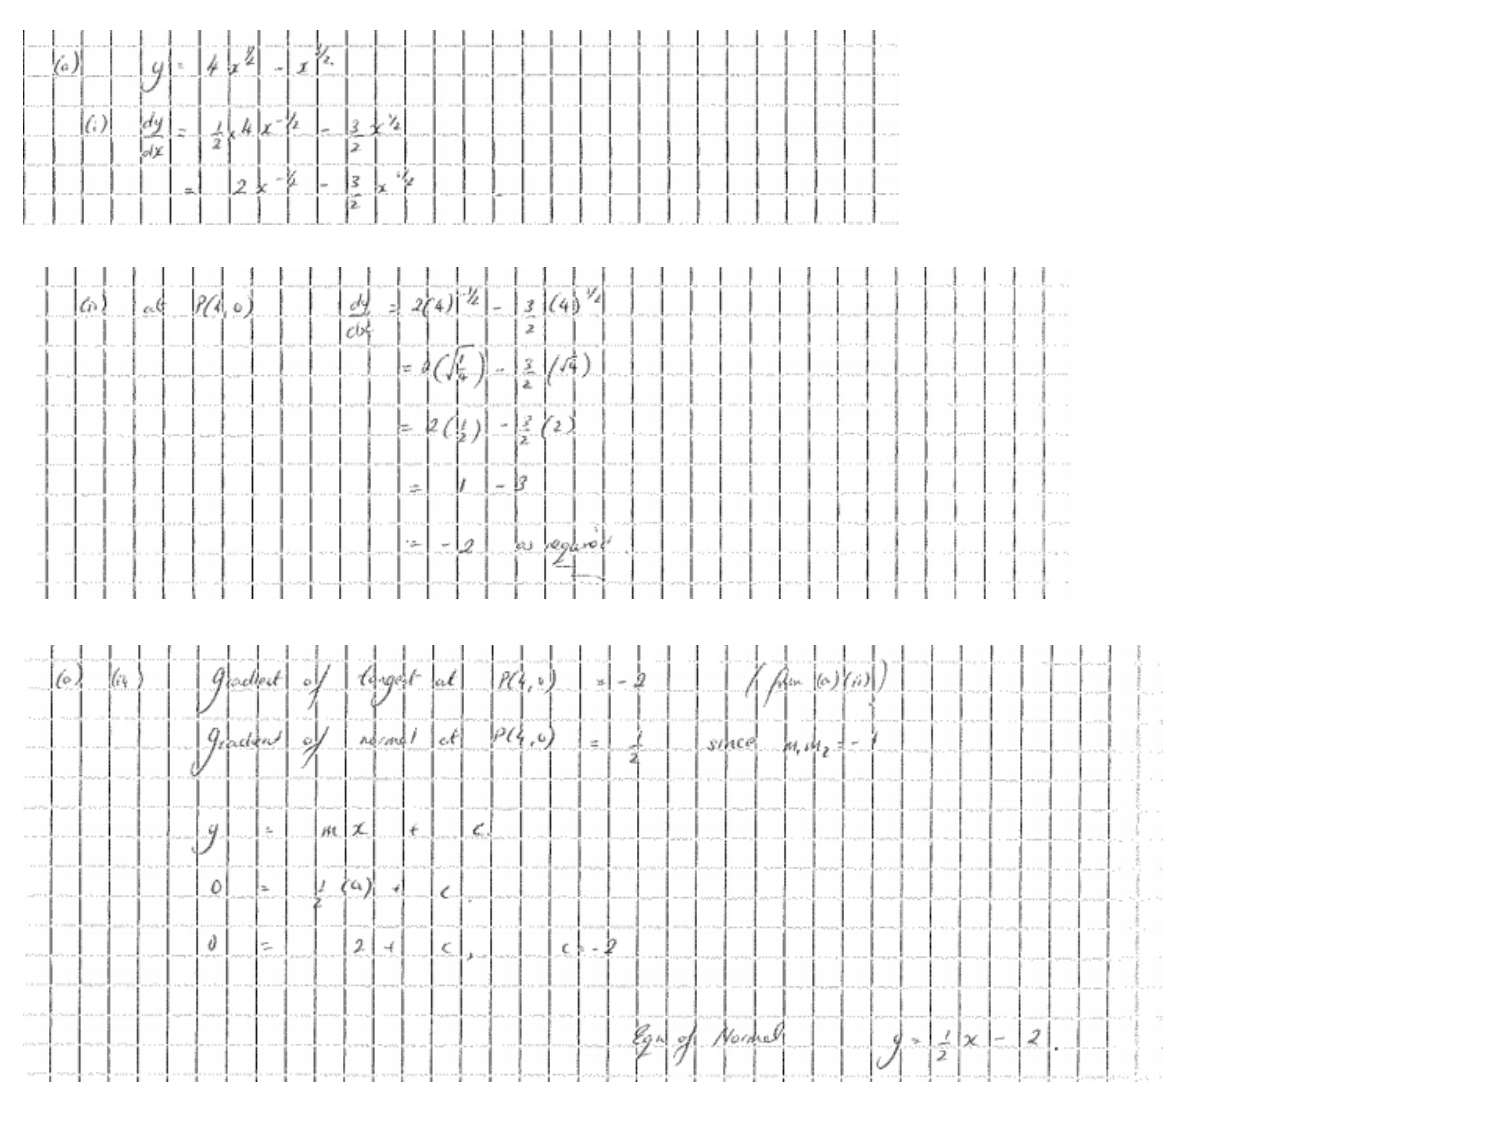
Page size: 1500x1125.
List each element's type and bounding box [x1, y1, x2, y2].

picture [23, 644, 1163, 1082]
picture [23, 30, 900, 225]
picture [36, 266, 1072, 599]
